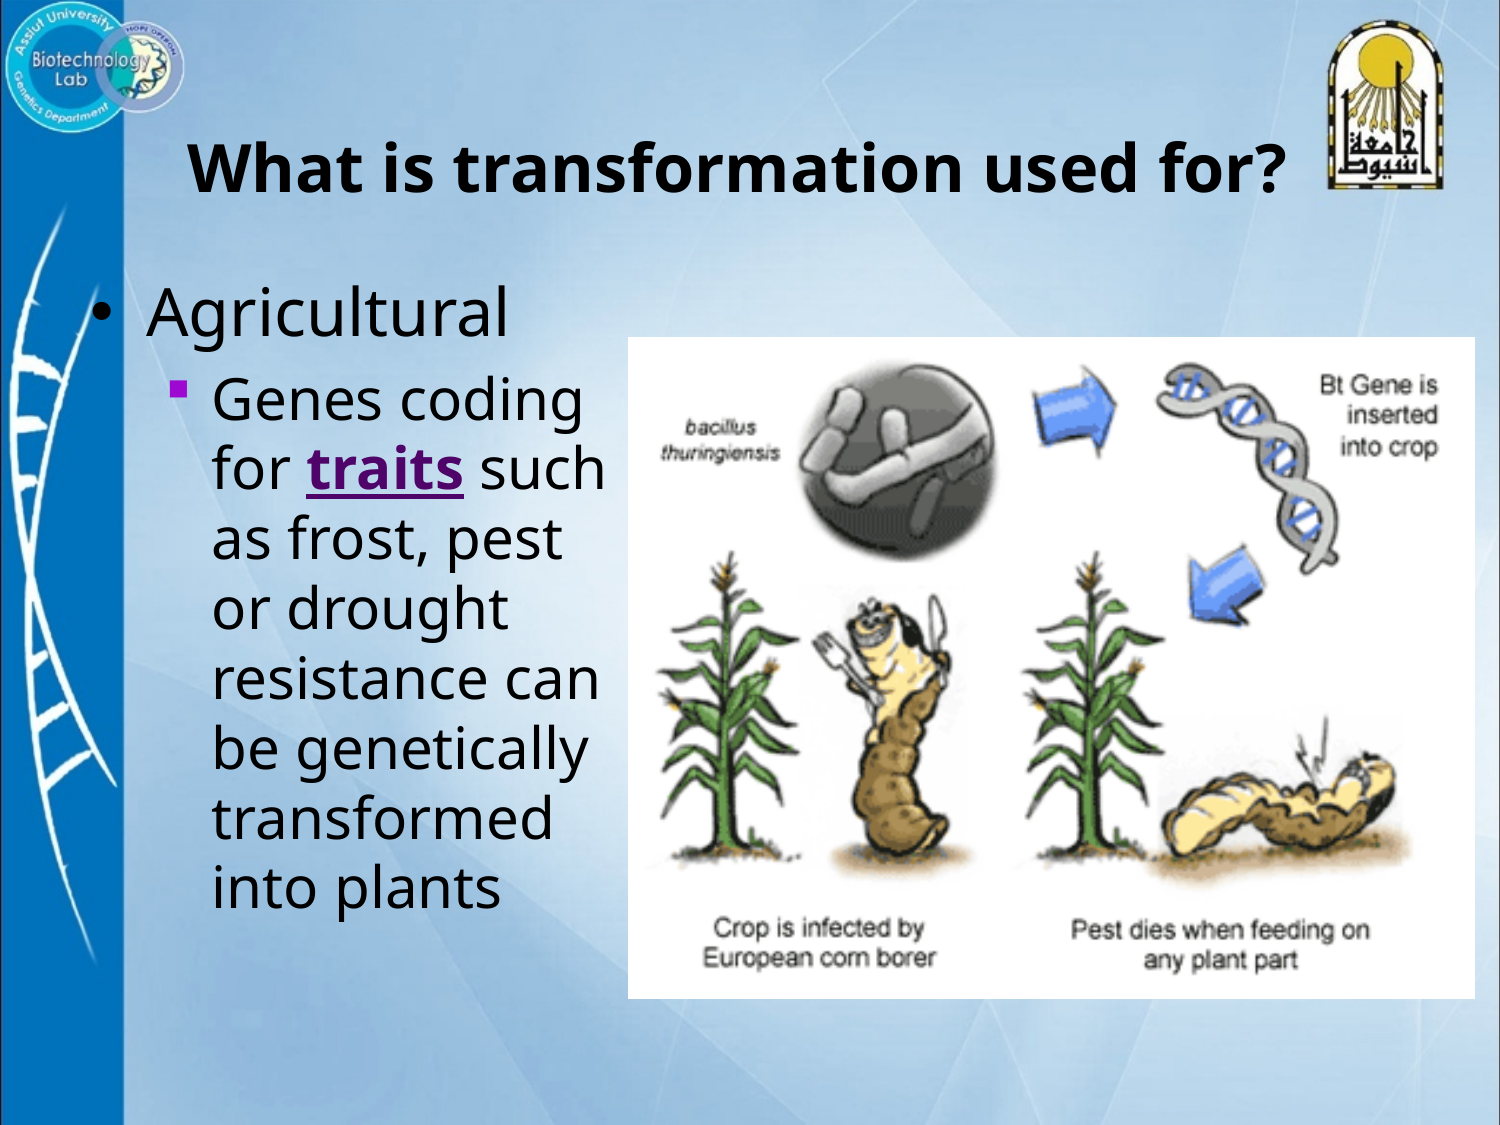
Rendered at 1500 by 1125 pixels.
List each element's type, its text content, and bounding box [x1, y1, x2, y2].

list Agricultural Genes coding for traits such as frost, pest or drought resistance can be genetically transformed into plants [75, 262, 625, 1005]
picture [0, 0, 1500, 1125]
title What is transformation used for? [125, 70, 1350, 263]
